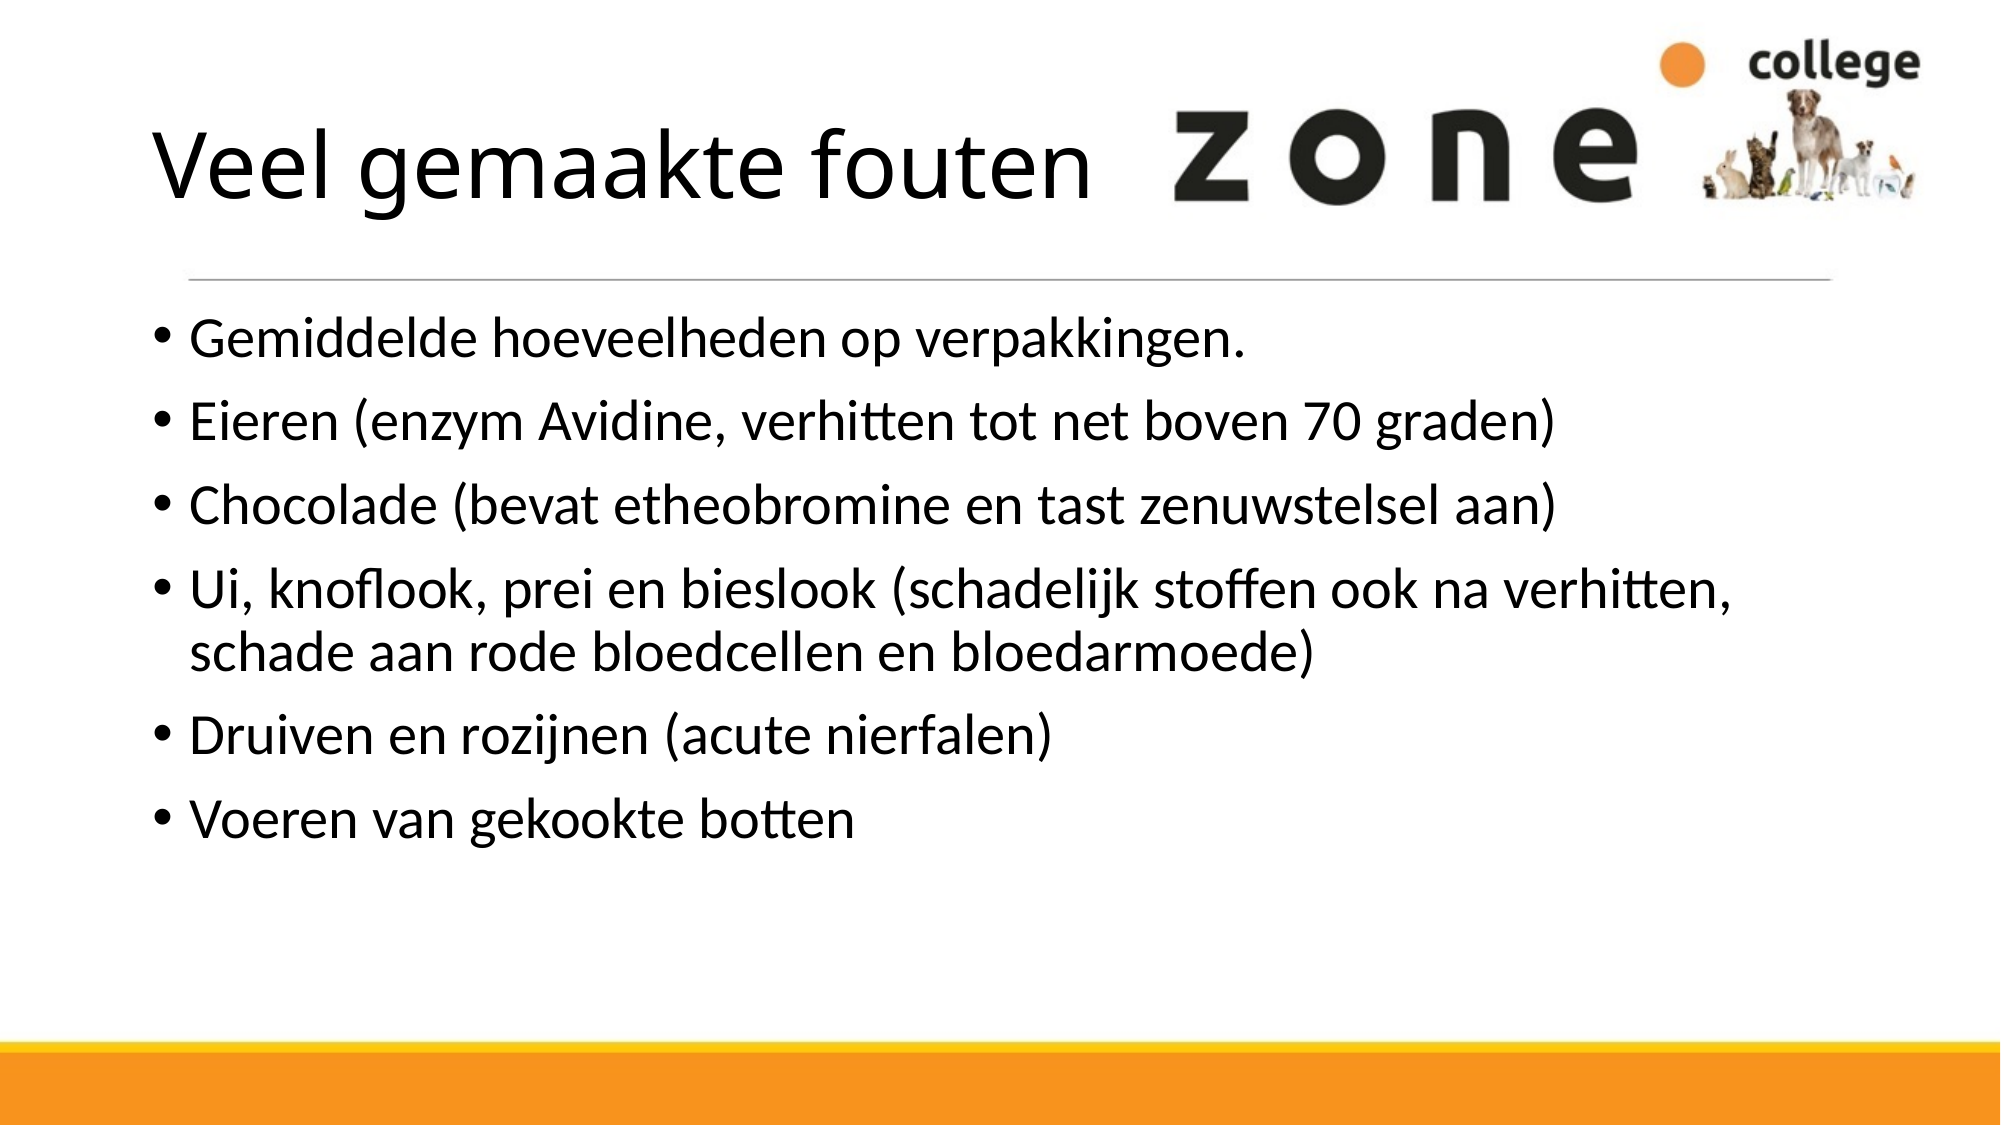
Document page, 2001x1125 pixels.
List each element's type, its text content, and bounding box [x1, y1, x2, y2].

title Veel gemaakte fouten [137, 59, 1863, 278]
list Gemiddelde hoeveelheden op verpakkingen. Eieren (enzym Avidine, verhitten tot net boven 70 graden) Chocolade (bevat etheobromine en tast zenuwstelsel aan) Ui, knoflook, prei en bieslook (schadelijk stoffen ook na verhitten, schade aan rode bloedcellen en bloedarmoede) Druiven en rozijnen (acute nierfalen) Voeren van gekookte botten [137, 299, 1863, 1014]
picture [0, 0, 2001, 1125]
